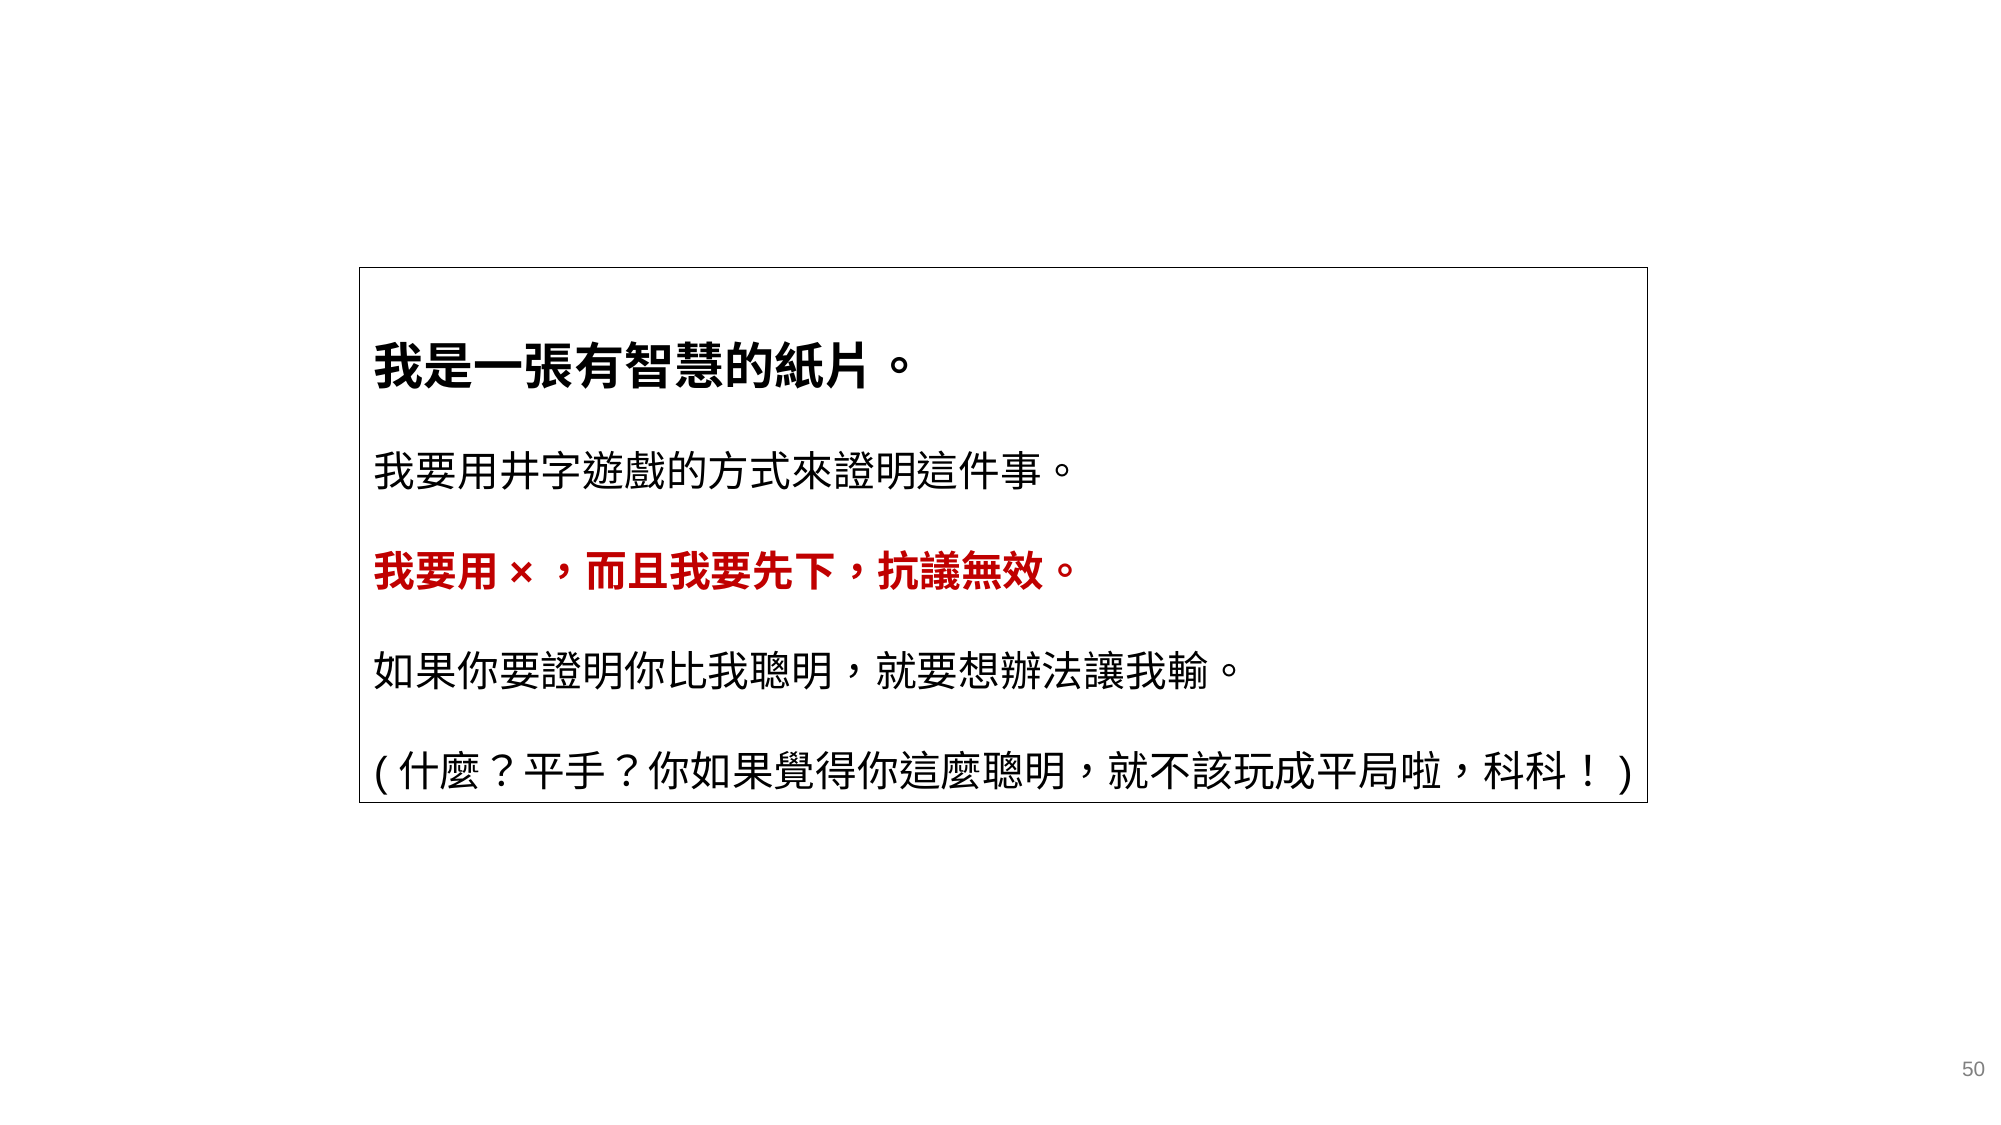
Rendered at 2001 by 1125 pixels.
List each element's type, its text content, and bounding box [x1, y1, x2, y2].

text_box 我是一張有智慧的紙片。 我要用井字遊戲的方式來證明這件事。 我要用×，而且我要先下，抗議無效。 如果你要證明你比我聰明，就要想辦法讓我輸。 (什麼？平手？你如果覺得你這麼聰明，就不該玩成平局啦，科科！) [359, 267, 1648, 803]
slide_number 50 [1522, 1050, 2000, 1085]
